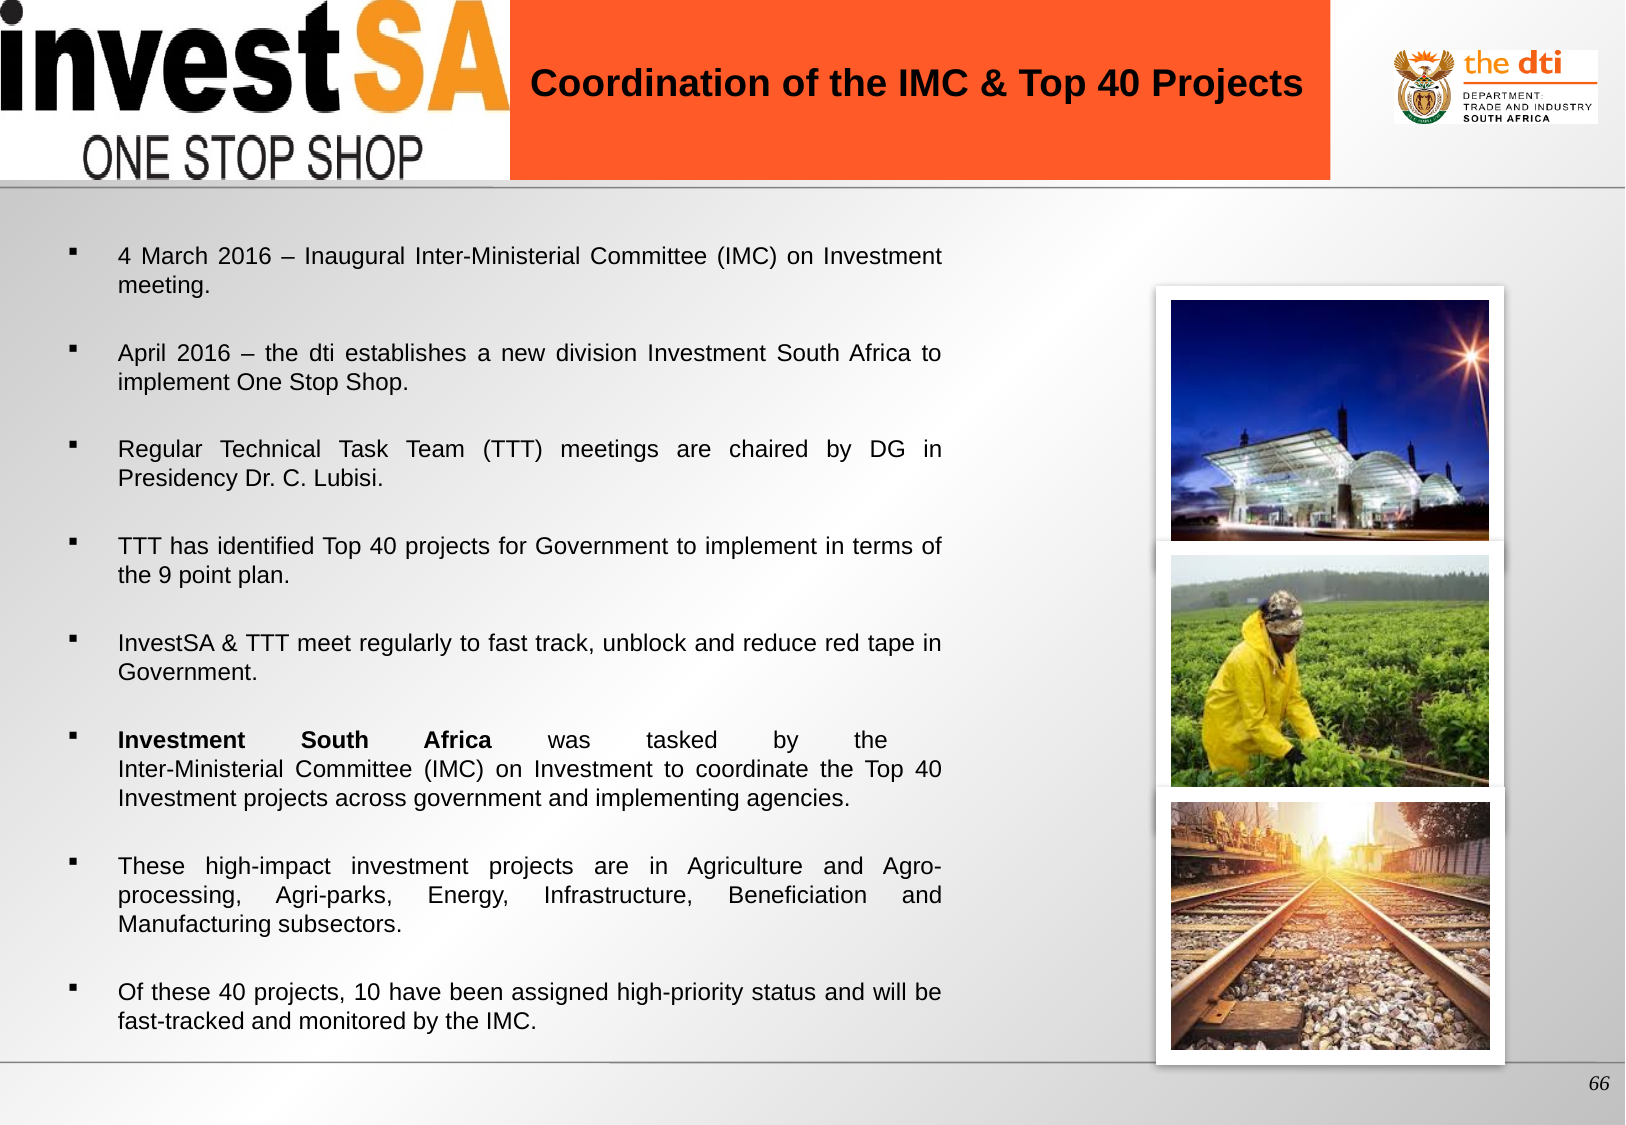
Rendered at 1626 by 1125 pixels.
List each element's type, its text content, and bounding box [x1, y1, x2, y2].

slide_number 66 [1286, 1062, 1625, 1125]
picture [0, 0, 511, 181]
list 4 March 2016 – Inaugural Inter-Ministerial Committee (IMC) on Investment meeting. April 2016 – the dti establishes a new division Investment South Africa to implement One Stop Shop. Regular Technical Task Team (TTT) meetings are chaired by DG in Presidency Dr. C. Lubisi. TTT has identified Top 40 projects for Government to implement in terms of the 9 point plan. InvestSA & TTT meet regularly to fast track, unblock and reduce red tape in Government. Investment South Africa was tasked by the Inter-Ministerial Committee (IMC) on Investment to coordinate the Top 40 Investment projects across government and implementing agencies. These high-impact investment projects are in Agriculture and Agro-processing, Agri-parks, Energy, Infrastructure, Beneficiation and Manufacturing subsectors. Of these 40 projects, 10 have been assigned high-priority status and will be fast-tracked and monitored by the IMC. [52, 232, 960, 1051]
picture [1170, 299, 1491, 1051]
title Coordination of the IMC & Top 40 Projects [512, 0, 1331, 181]
picture [1394, 50, 1598, 124]
